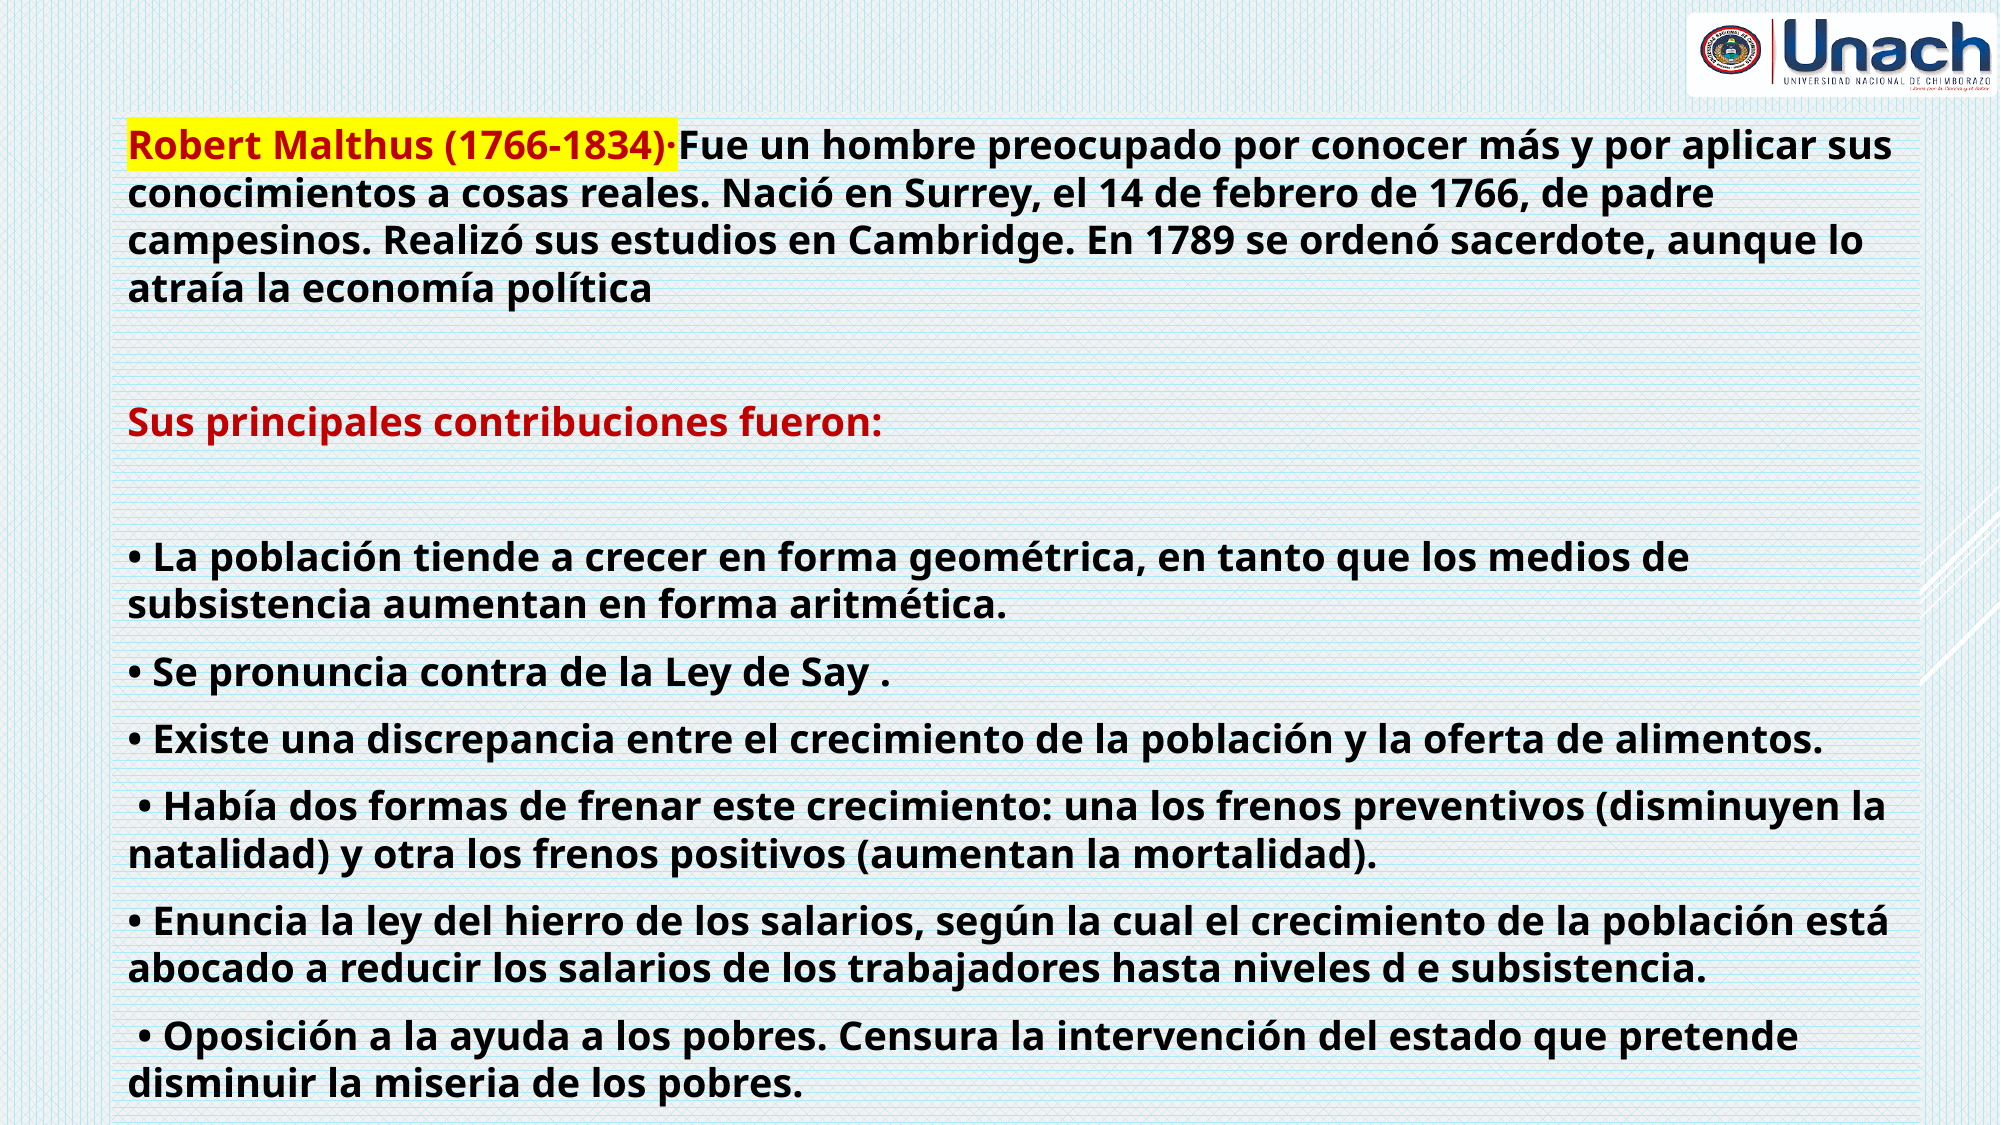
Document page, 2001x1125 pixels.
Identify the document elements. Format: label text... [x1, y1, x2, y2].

list Robert Malthus (1766-1834)·Fue un hombre preocupado por conocer más y por aplicar sus conocimientos a cosas reales. Nació en Surrey, el 14 de febrero de 1766, de padre campesinos. Realizó sus estudios en Cambridge. En 1789 se ordenó sacerdote, aunque lo atraía la economía política Sus principales contribuciones fueron: • La población tiende a crecer en forma geométrica, en tanto que los medios de subsistencia aumentan en forma aritmética. • Se pronuncia contra de la Ley de Say . • Existe una discrepancia entre el crecimiento de la población y la oferta de alimentos. • Había dos formas de frenar este crecimiento: una los frenos preventivos (disminuyen la natalidad) y otra los frenos positivos (aumentan la mortalidad). • Enuncia la ley del hierro de los salarios, según la cual el crecimiento de la población está abocado a reducir los salarios de los trabajadores hasta niveles d e subsistencia. • Oposición a la ayuda a los pobres. Censura la intervención del estado que pretende disminuir la miseria de los pobres. [112, 112, 1920, 1125]
picture [1686, 12, 1998, 98]
